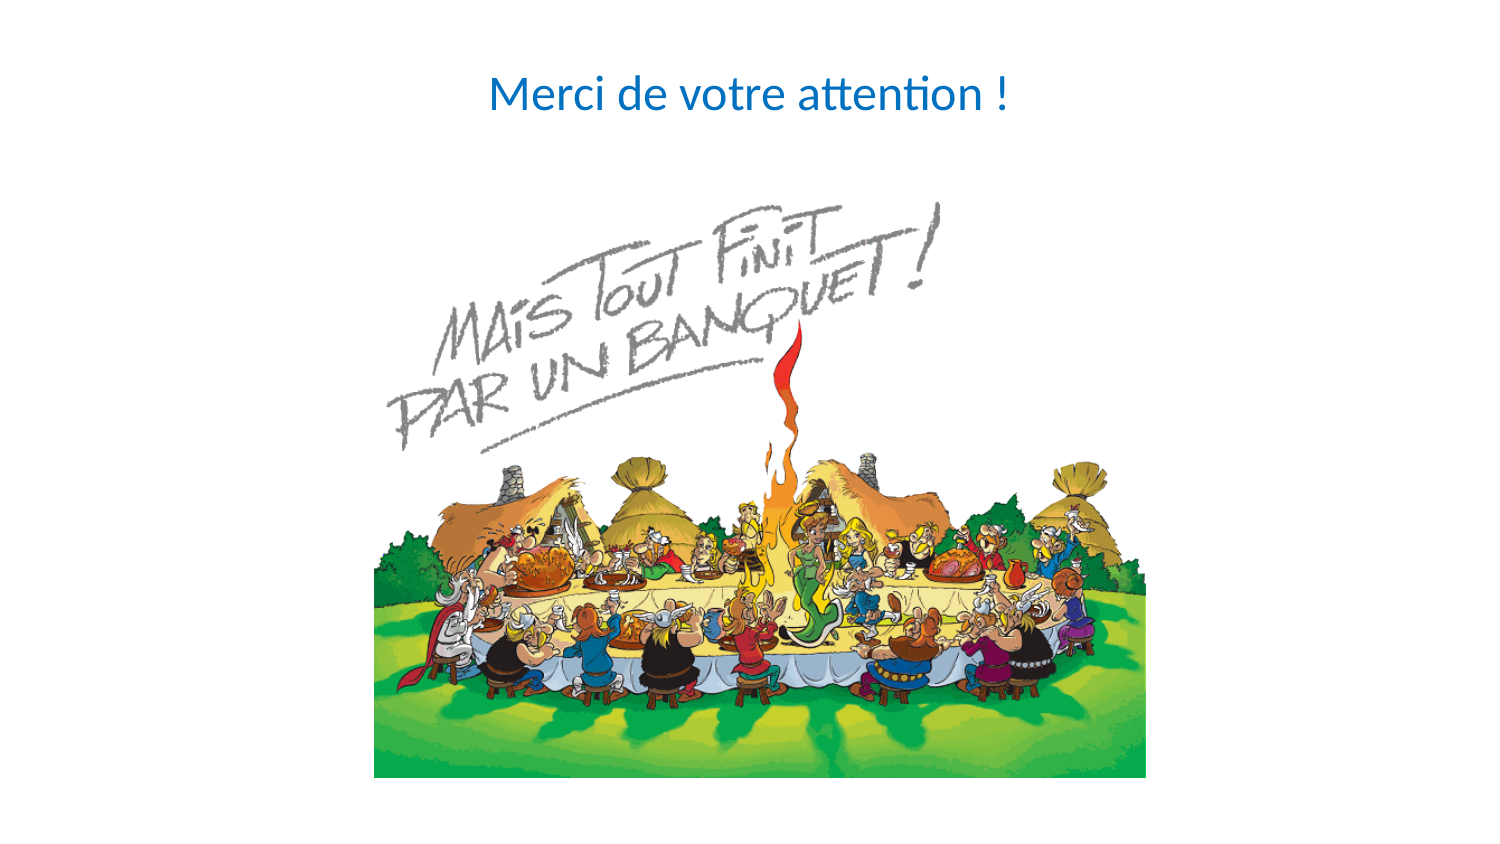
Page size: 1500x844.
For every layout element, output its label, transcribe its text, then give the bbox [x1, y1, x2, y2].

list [374, 185, 1146, 779]
title Merci de votre attention ! [243, 20, 1257, 161]
